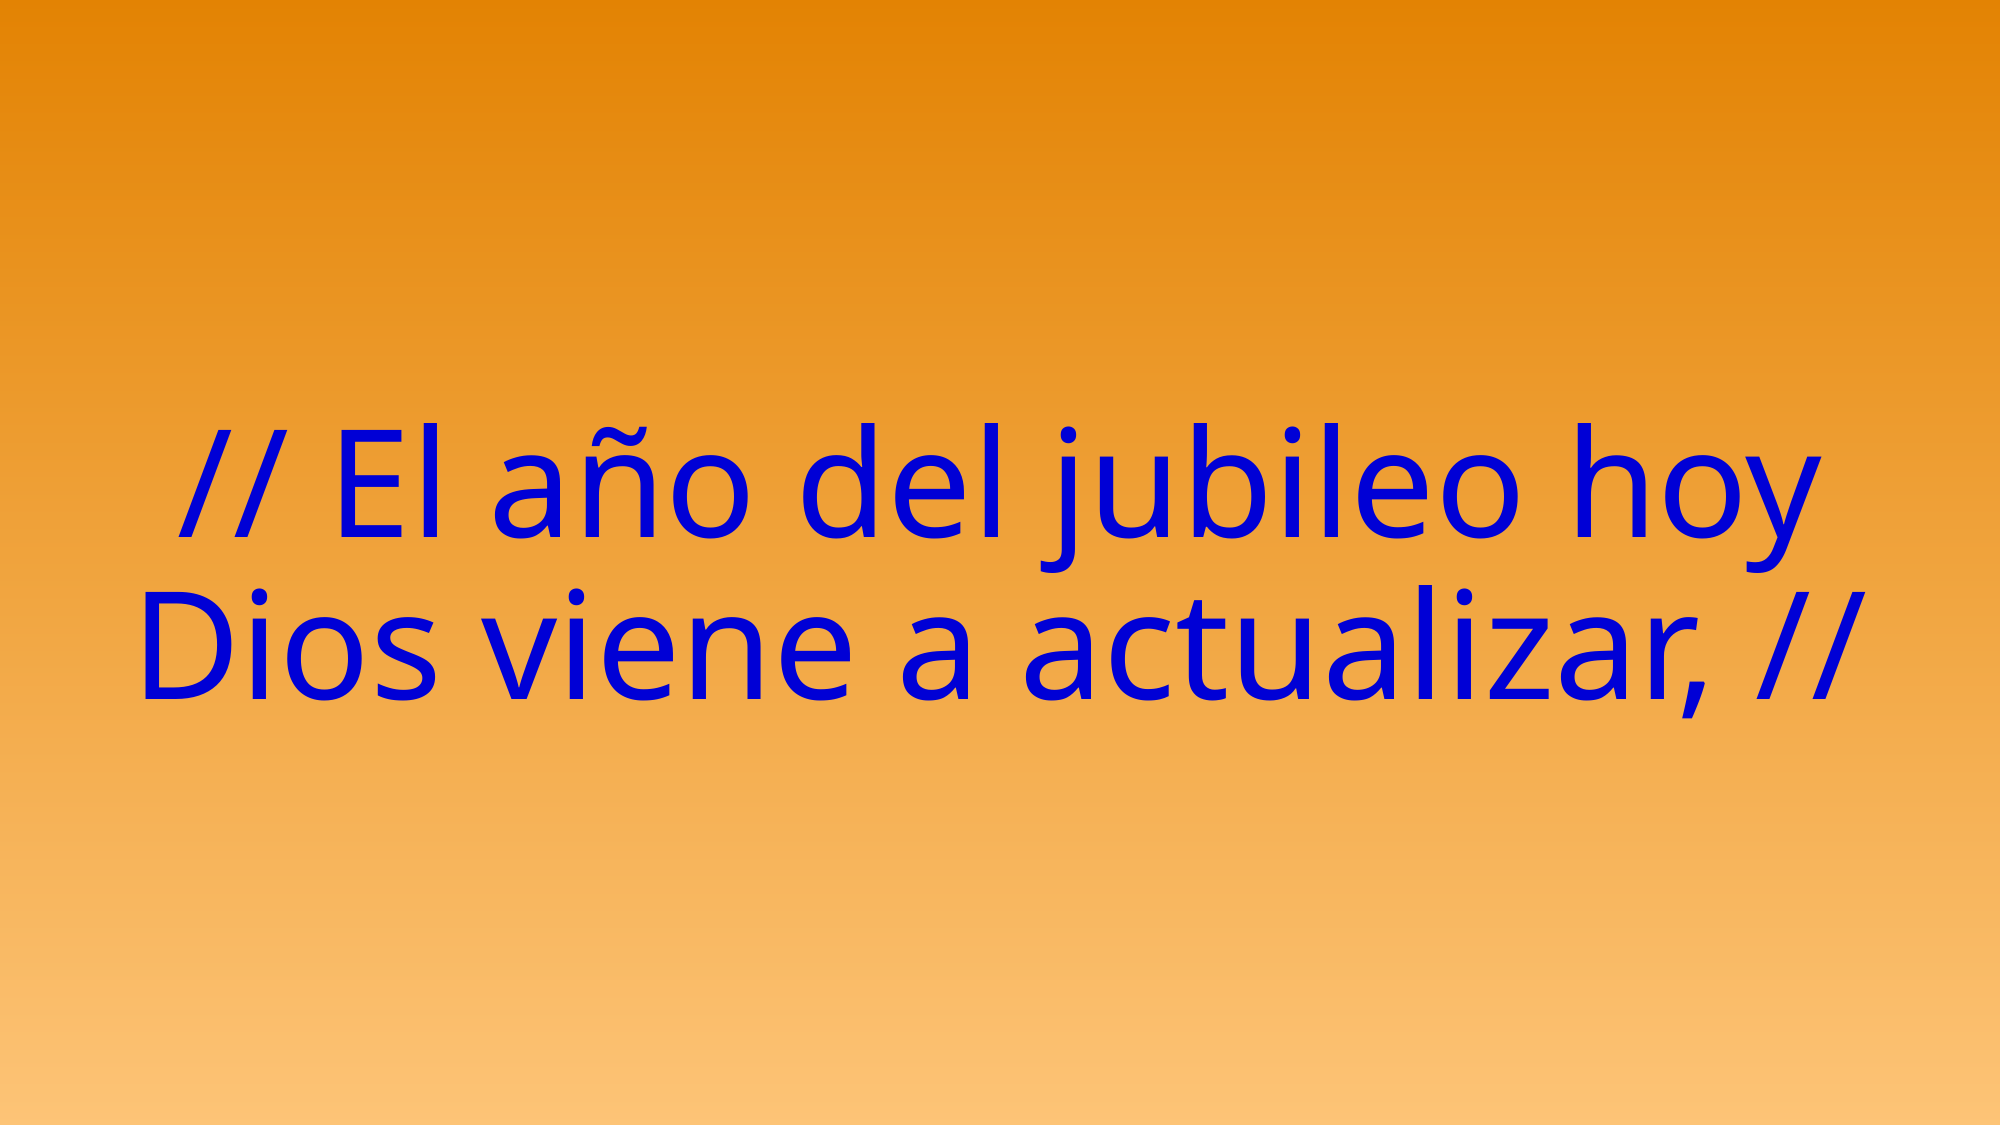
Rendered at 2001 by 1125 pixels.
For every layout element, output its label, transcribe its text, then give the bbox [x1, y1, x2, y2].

title // El año del jubileo hoy Dios viene a actualizar, // [0, 385, 2000, 740]
